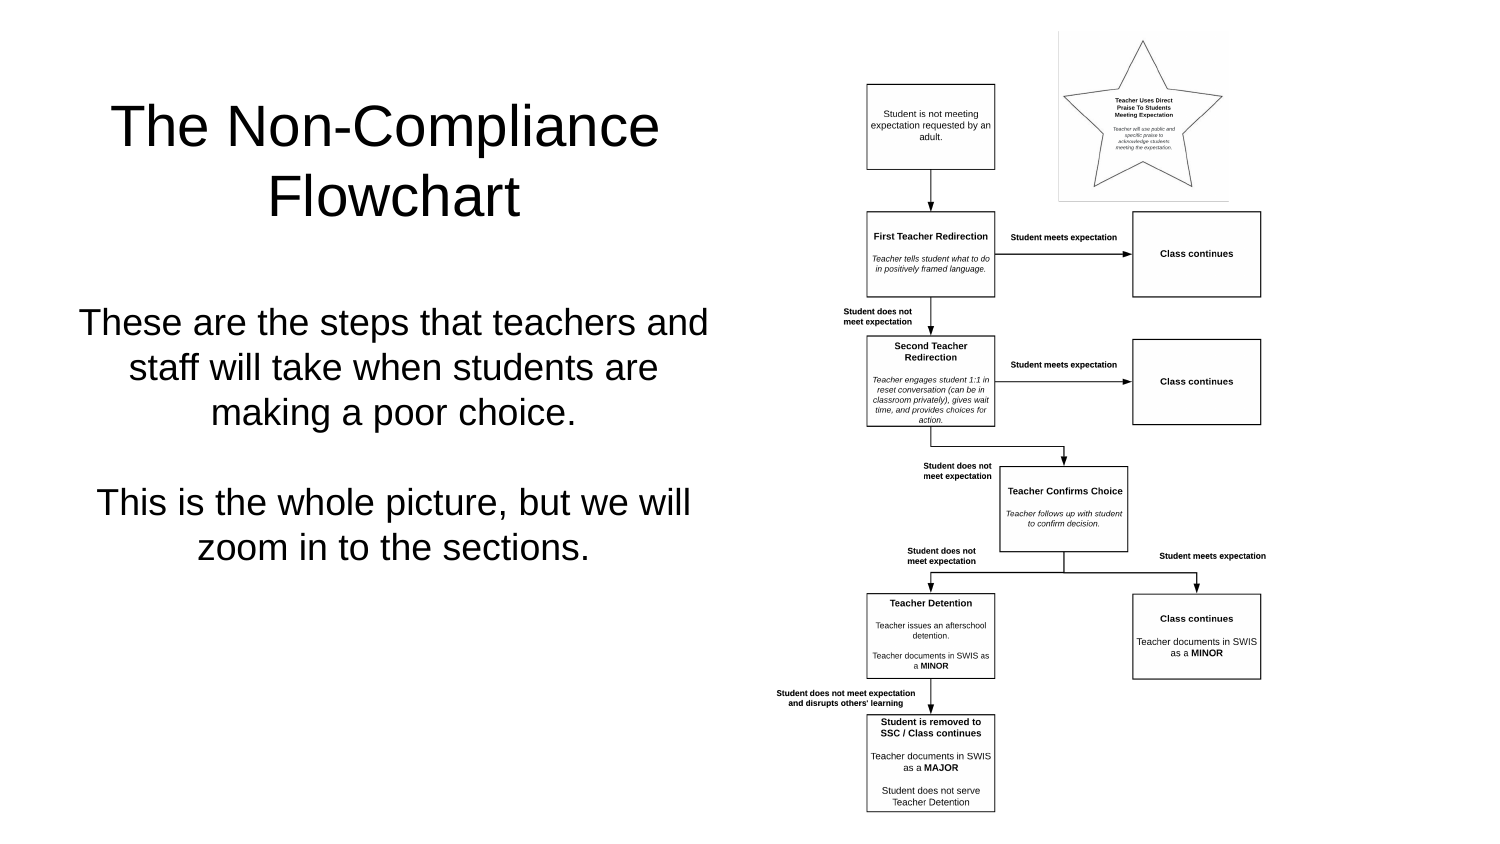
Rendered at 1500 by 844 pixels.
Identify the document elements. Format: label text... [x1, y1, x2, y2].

picture [749, 10, 1303, 834]
title The Non-Compliance Flowchart These are the steps that teachers and staff will take when students are making a poor choice. This is the whole picture, but we will zoom in to the sections. [51, 72, 737, 167]
